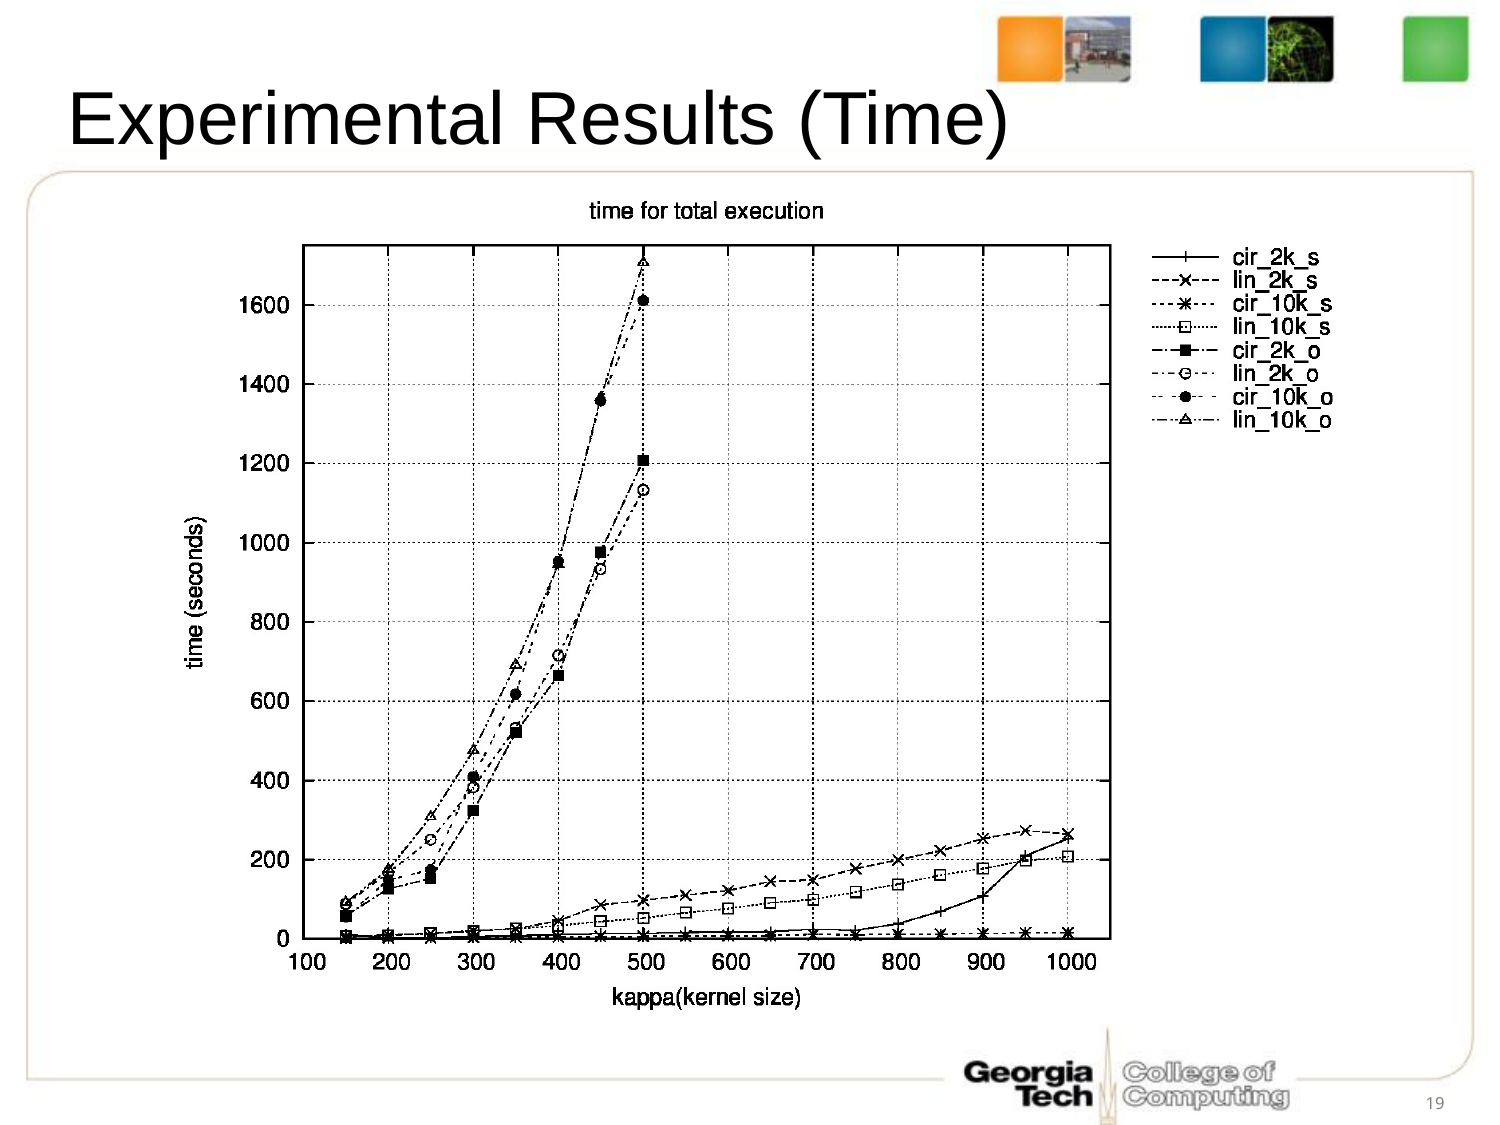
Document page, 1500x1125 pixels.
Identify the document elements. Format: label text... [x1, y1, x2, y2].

title Experimental Results (Time) [52, 51, 1404, 177]
picture [0, 0, 1500, 1125]
slide_number 19 [1360, 1085, 1460, 1111]
